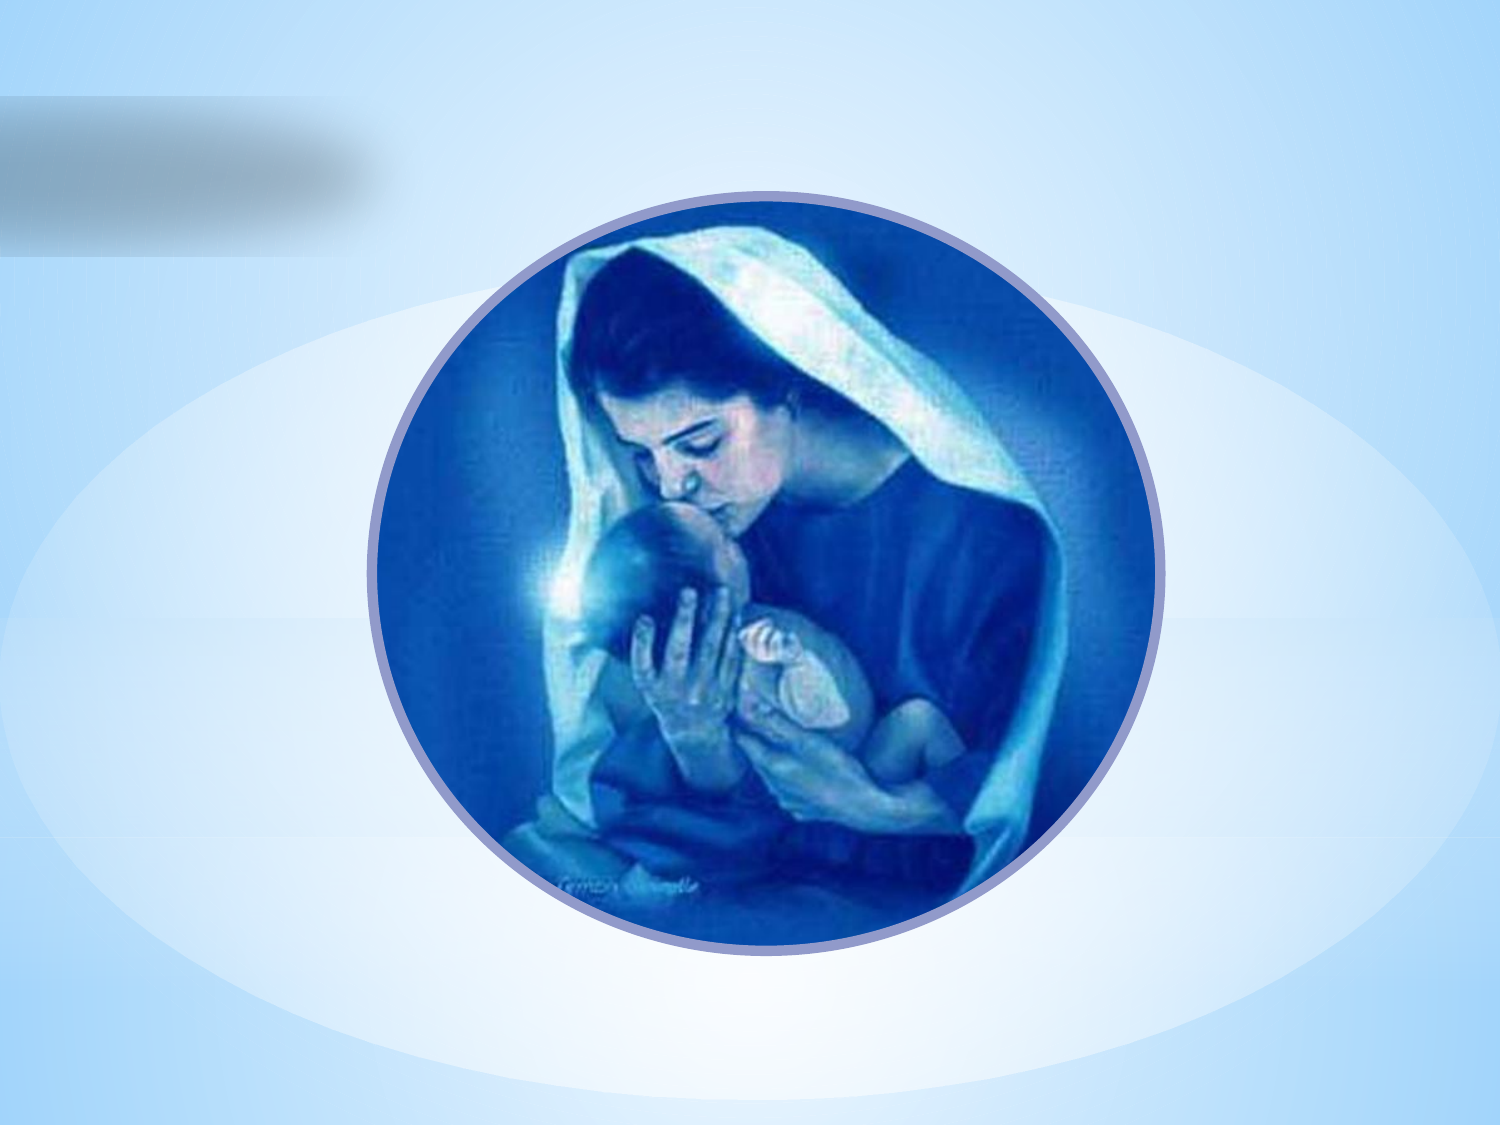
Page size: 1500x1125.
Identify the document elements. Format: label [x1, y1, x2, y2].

picture [371, 195, 1161, 952]
